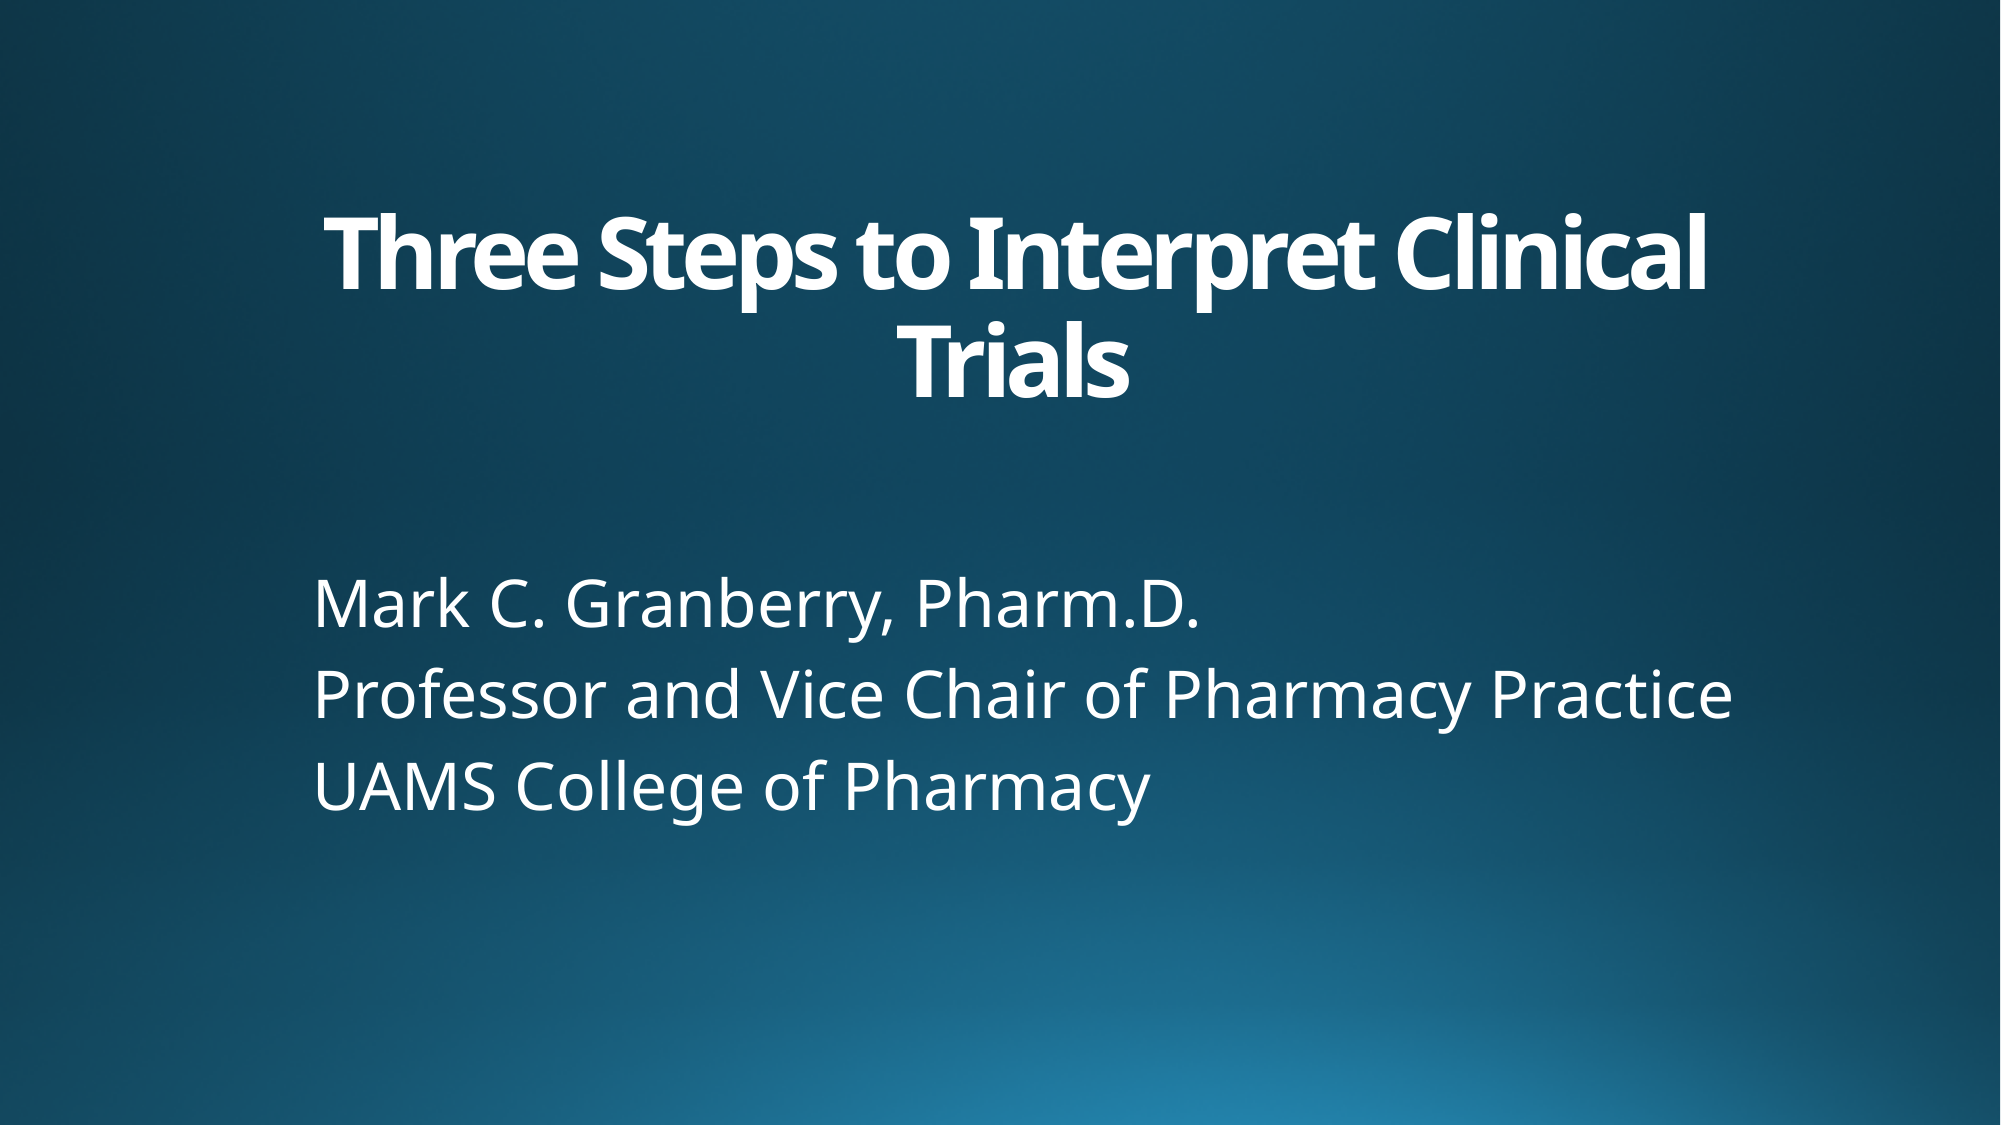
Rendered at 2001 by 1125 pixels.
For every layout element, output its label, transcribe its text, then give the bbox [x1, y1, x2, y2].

subtitle Mark C. Granberry, Pharm.D. Professor and Vice Chair of Pharmacy Practice UAMS College of Pharmacy [297, 562, 1798, 833]
picture [0, 0, 2001, 1125]
title Three Steps to Interpret Clinical Trials [264, 195, 1765, 465]
